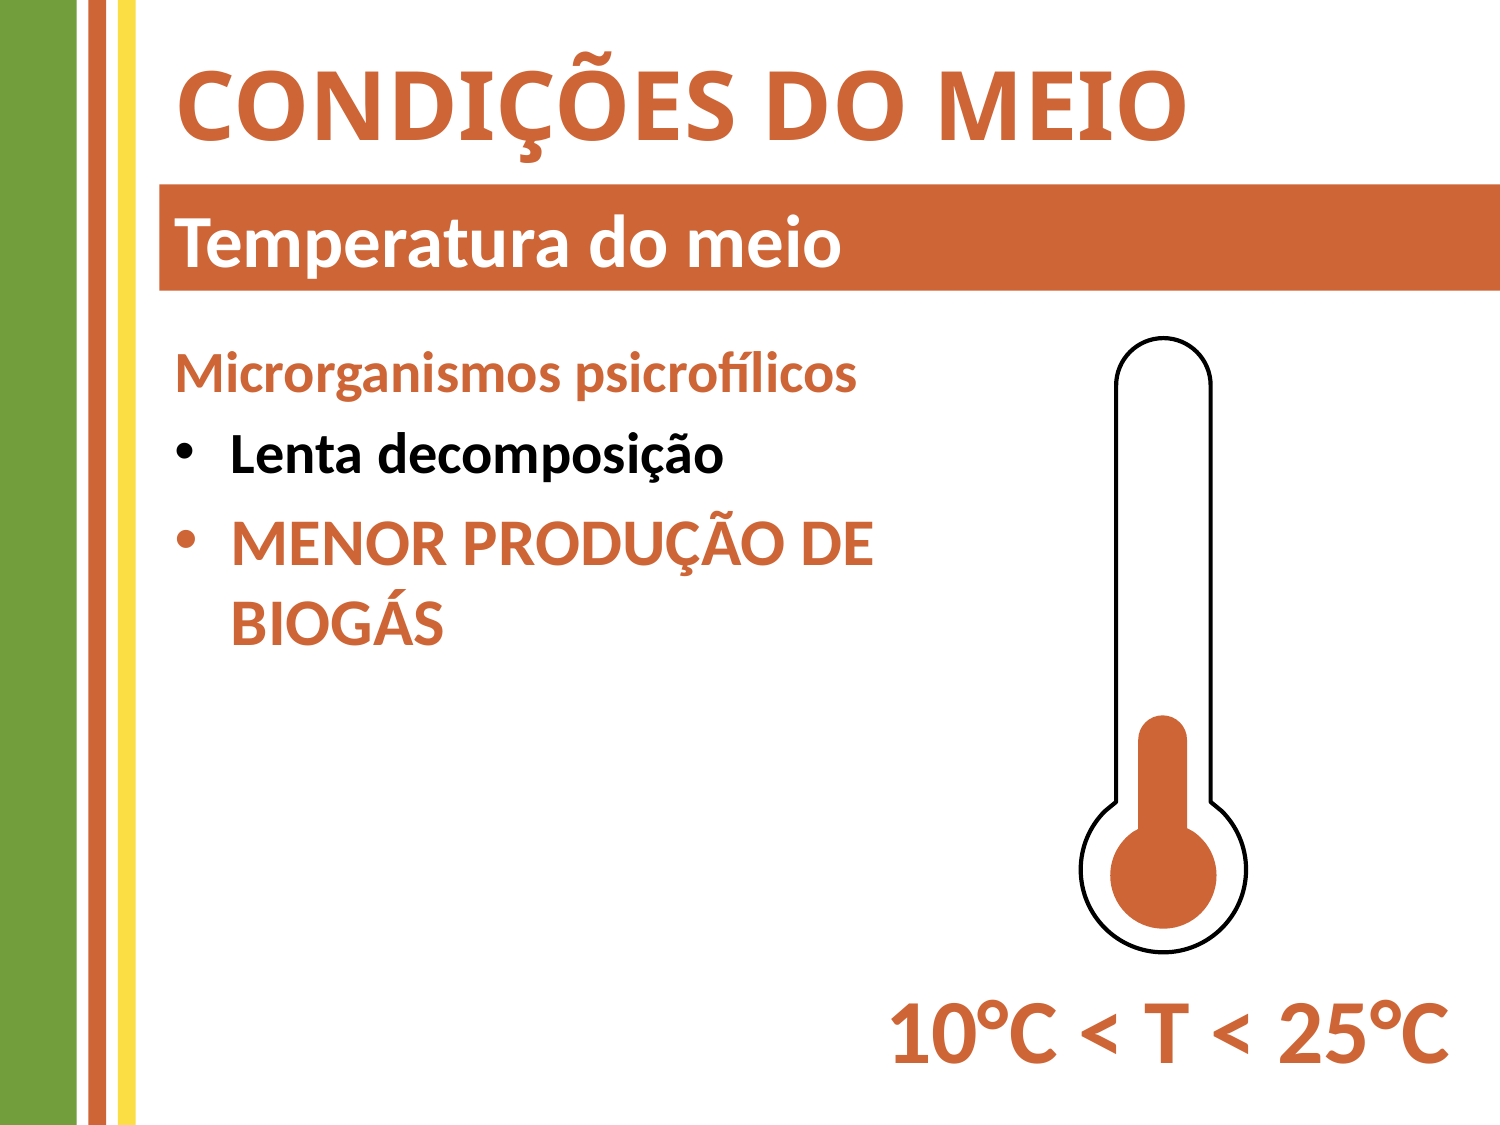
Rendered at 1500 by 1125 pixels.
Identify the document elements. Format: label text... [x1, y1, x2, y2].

text_box Microrganismos psicrofílicos Lenta decomposição MENOR PRODUÇÃO DE BIOGÁS [159, 326, 1093, 1089]
list Temperatura do meio [159, 184, 1500, 291]
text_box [1080, 337, 1247, 953]
text_box 10°C < T < 25°C [870, 964, 1467, 1089]
title Condições do Meio [159, 30, 1425, 173]
